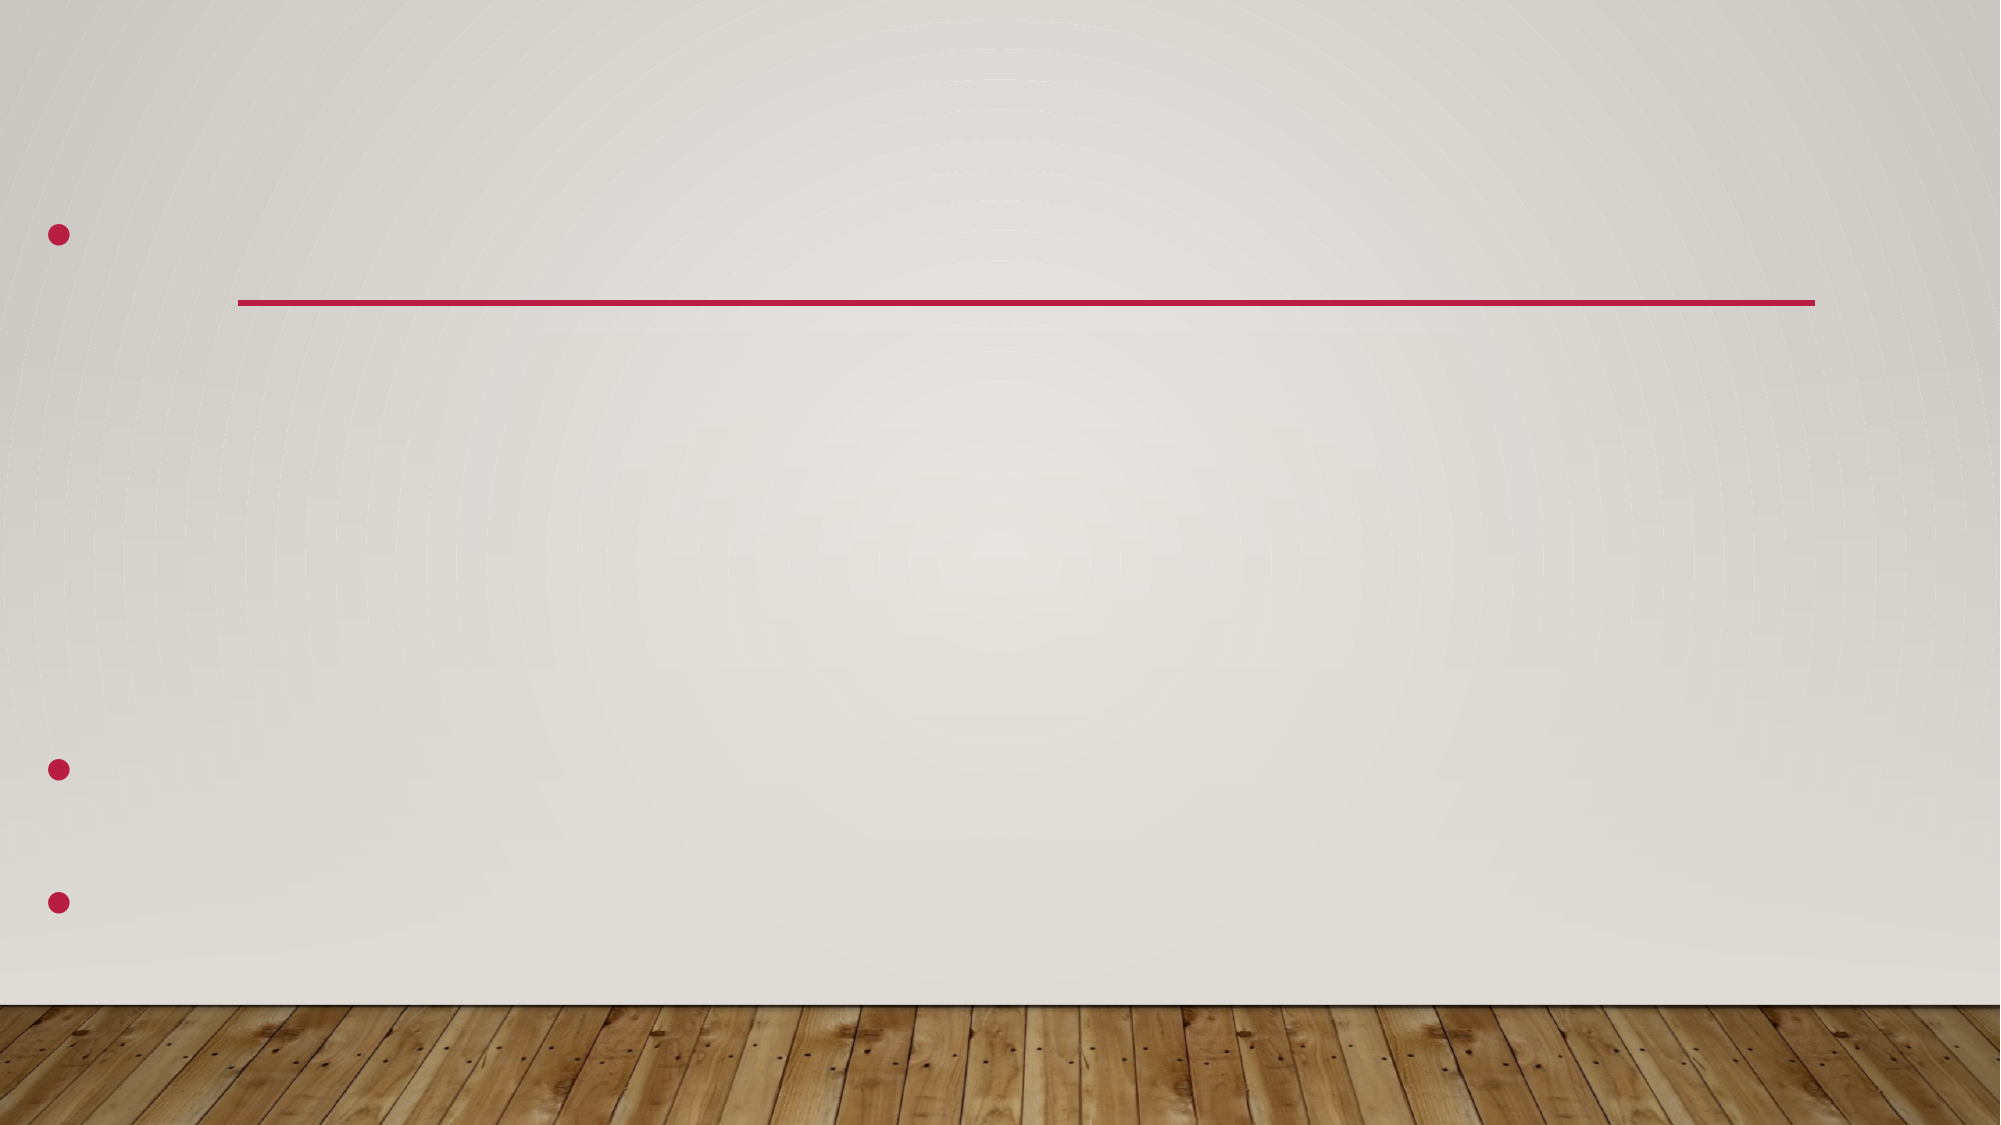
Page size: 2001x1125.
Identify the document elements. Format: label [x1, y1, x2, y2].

picture [0, 1005, 2000, 1125]
